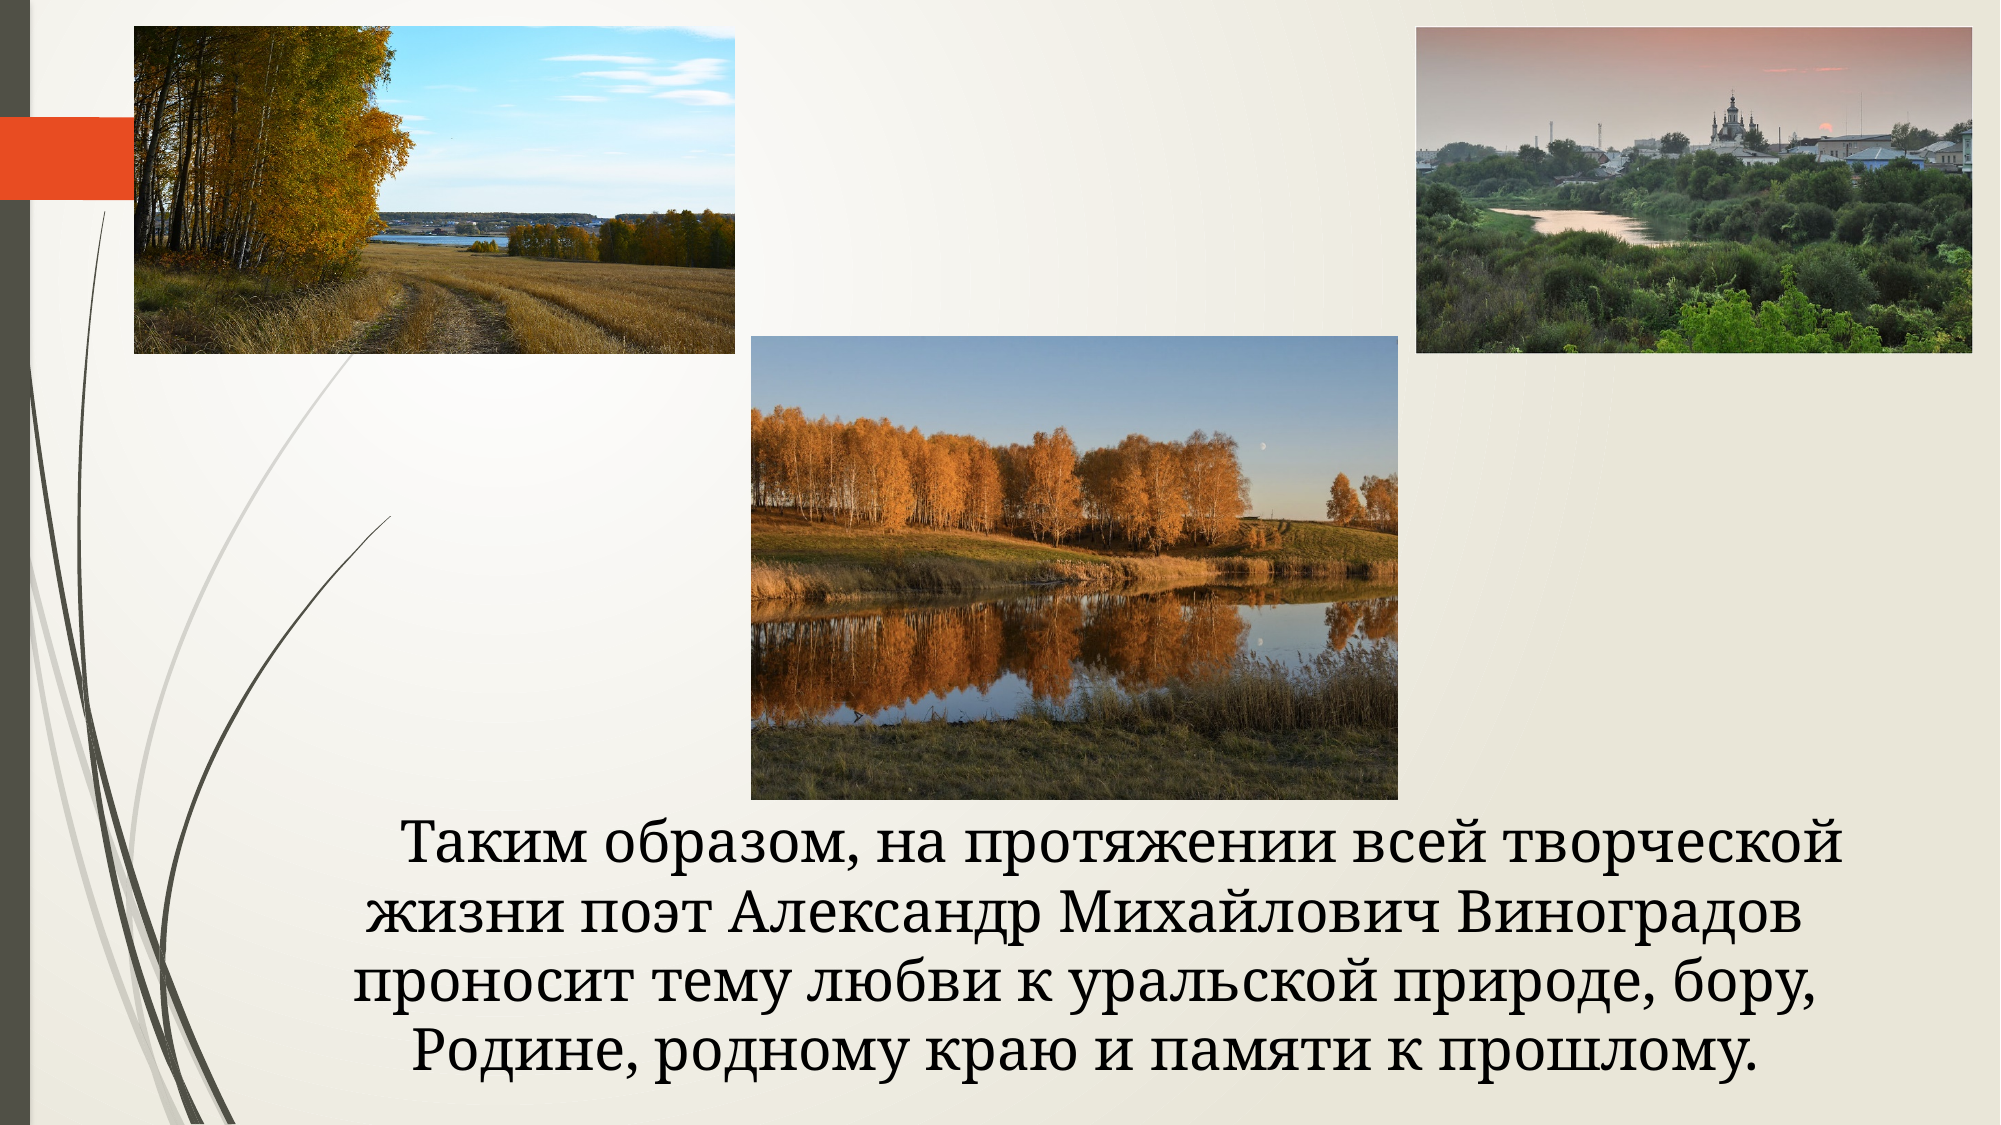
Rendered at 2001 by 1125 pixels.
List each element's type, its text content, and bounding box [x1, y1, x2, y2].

picture [751, 336, 1398, 801]
text_box Таким образом, на протяжении всей творческой жизни поэт Александр Михайлович Виноградов проносит тему любви к уральской природе, бору, Родине, родному краю и памяти к прошлому. [274, 800, 1903, 1092]
picture [1415, 26, 1974, 355]
picture [134, 26, 735, 355]
